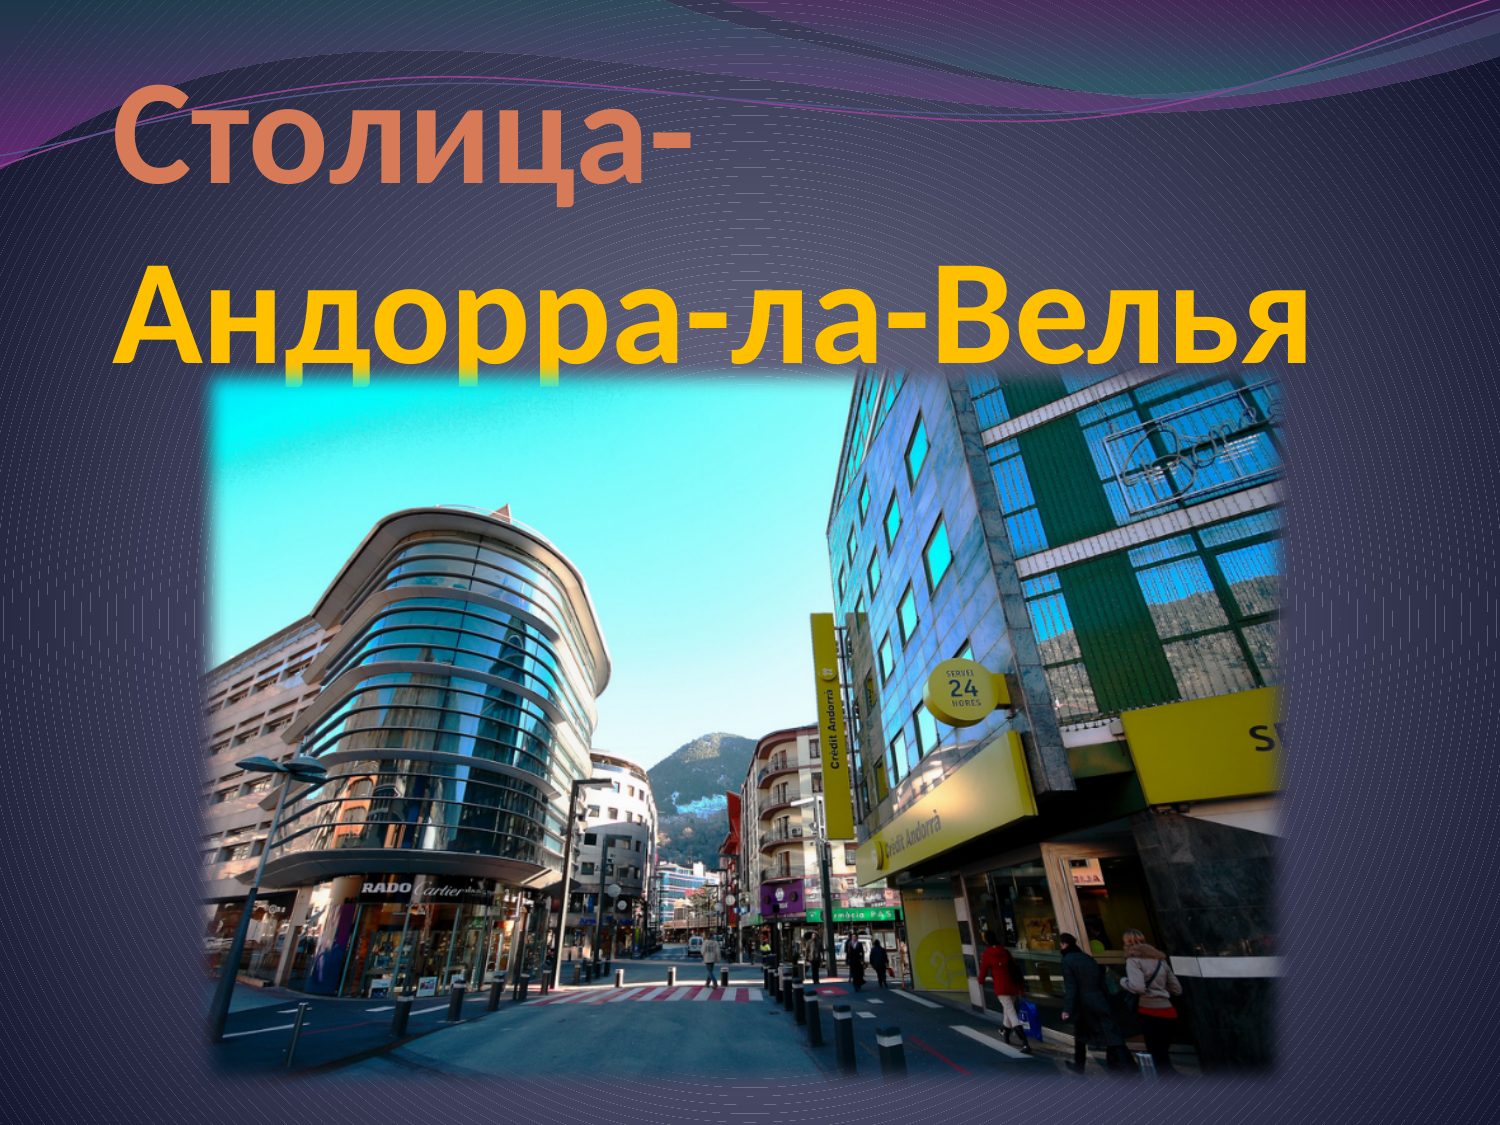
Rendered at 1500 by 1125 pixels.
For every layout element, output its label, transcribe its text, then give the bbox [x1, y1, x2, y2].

picture [194, 361, 1294, 1095]
title Столица- Андорра-ла-Велья [112, 0, 1376, 394]
